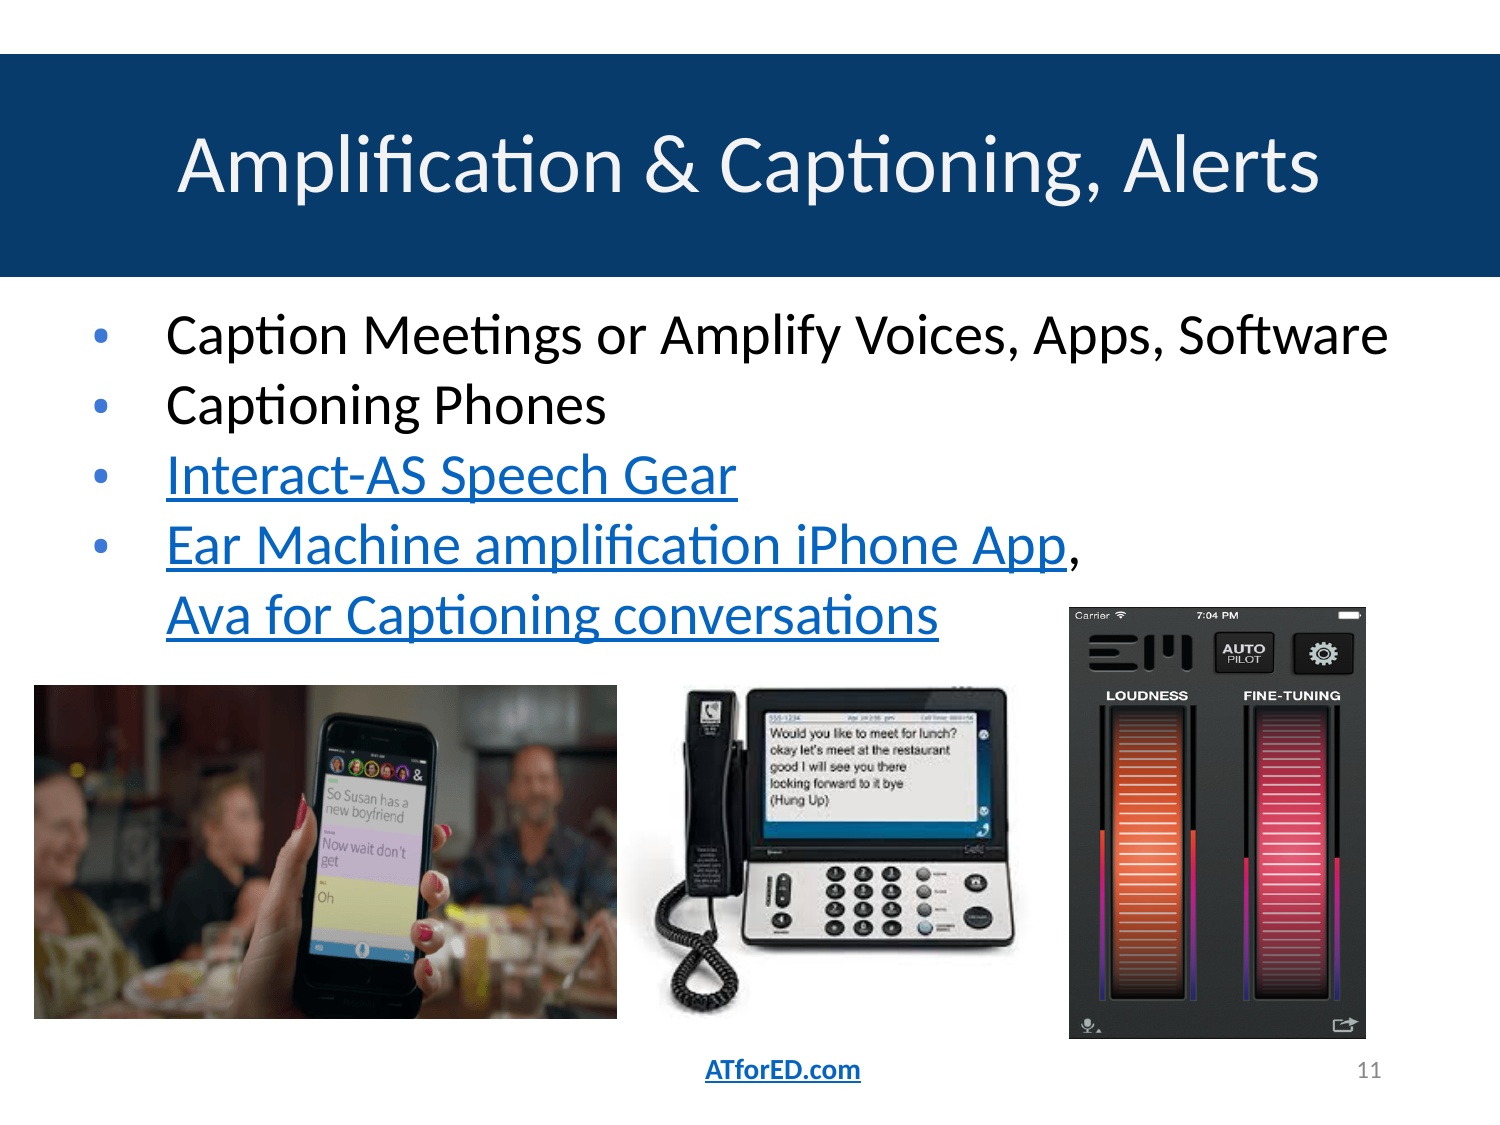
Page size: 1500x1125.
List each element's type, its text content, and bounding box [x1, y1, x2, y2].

title Amplification & Captioning, Alerts [0, 54, 1500, 277]
picture [34, 684, 1039, 1020]
list Caption Meetings or Amplify Voices, Apps, Software Captioning Phones Interact-AS Speech Gear Ear Machine amplification iPhone App, Ava for Captioning conversations [75, 288, 1500, 637]
picture [1068, 607, 1367, 1039]
slide_number 11 [1223, 1038, 1397, 1099]
